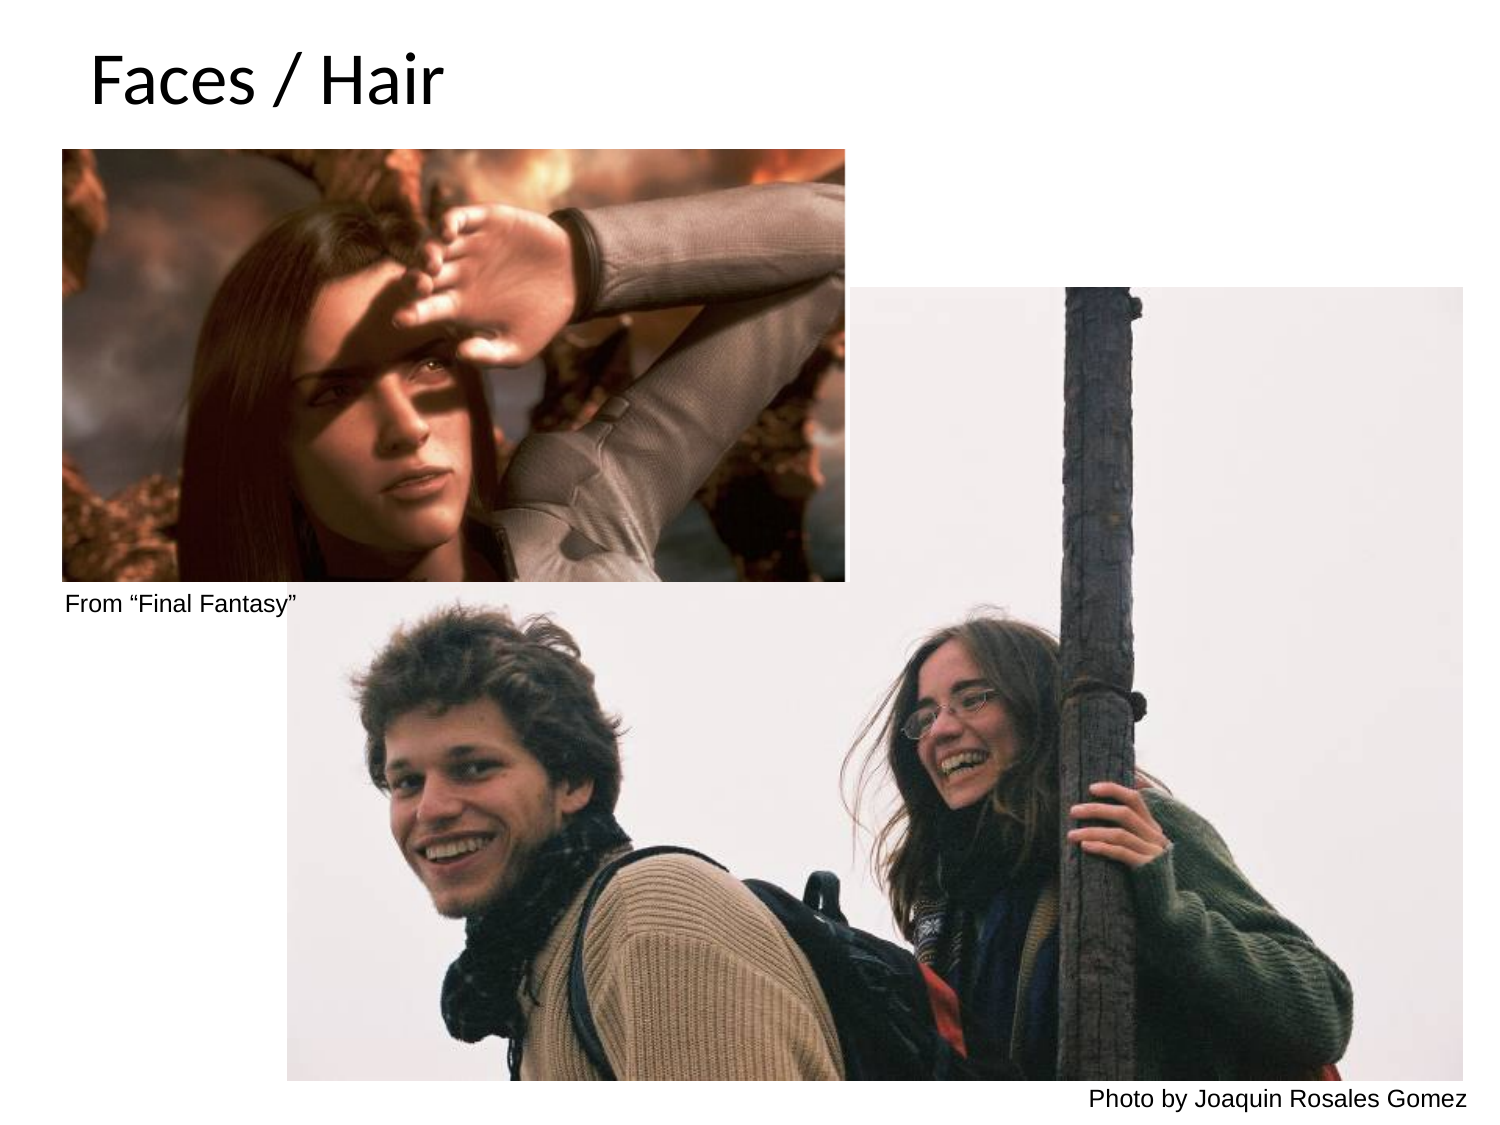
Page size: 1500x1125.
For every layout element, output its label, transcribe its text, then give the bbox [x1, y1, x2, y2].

text_box From “Final Fantasy” [50, 579, 282, 625]
picture [62, 149, 1463, 1081]
title Faces / Hair [75, 0, 1425, 150]
text_box Photo by Joaquin Rosales Gomez [1073, 1074, 1483, 1120]
